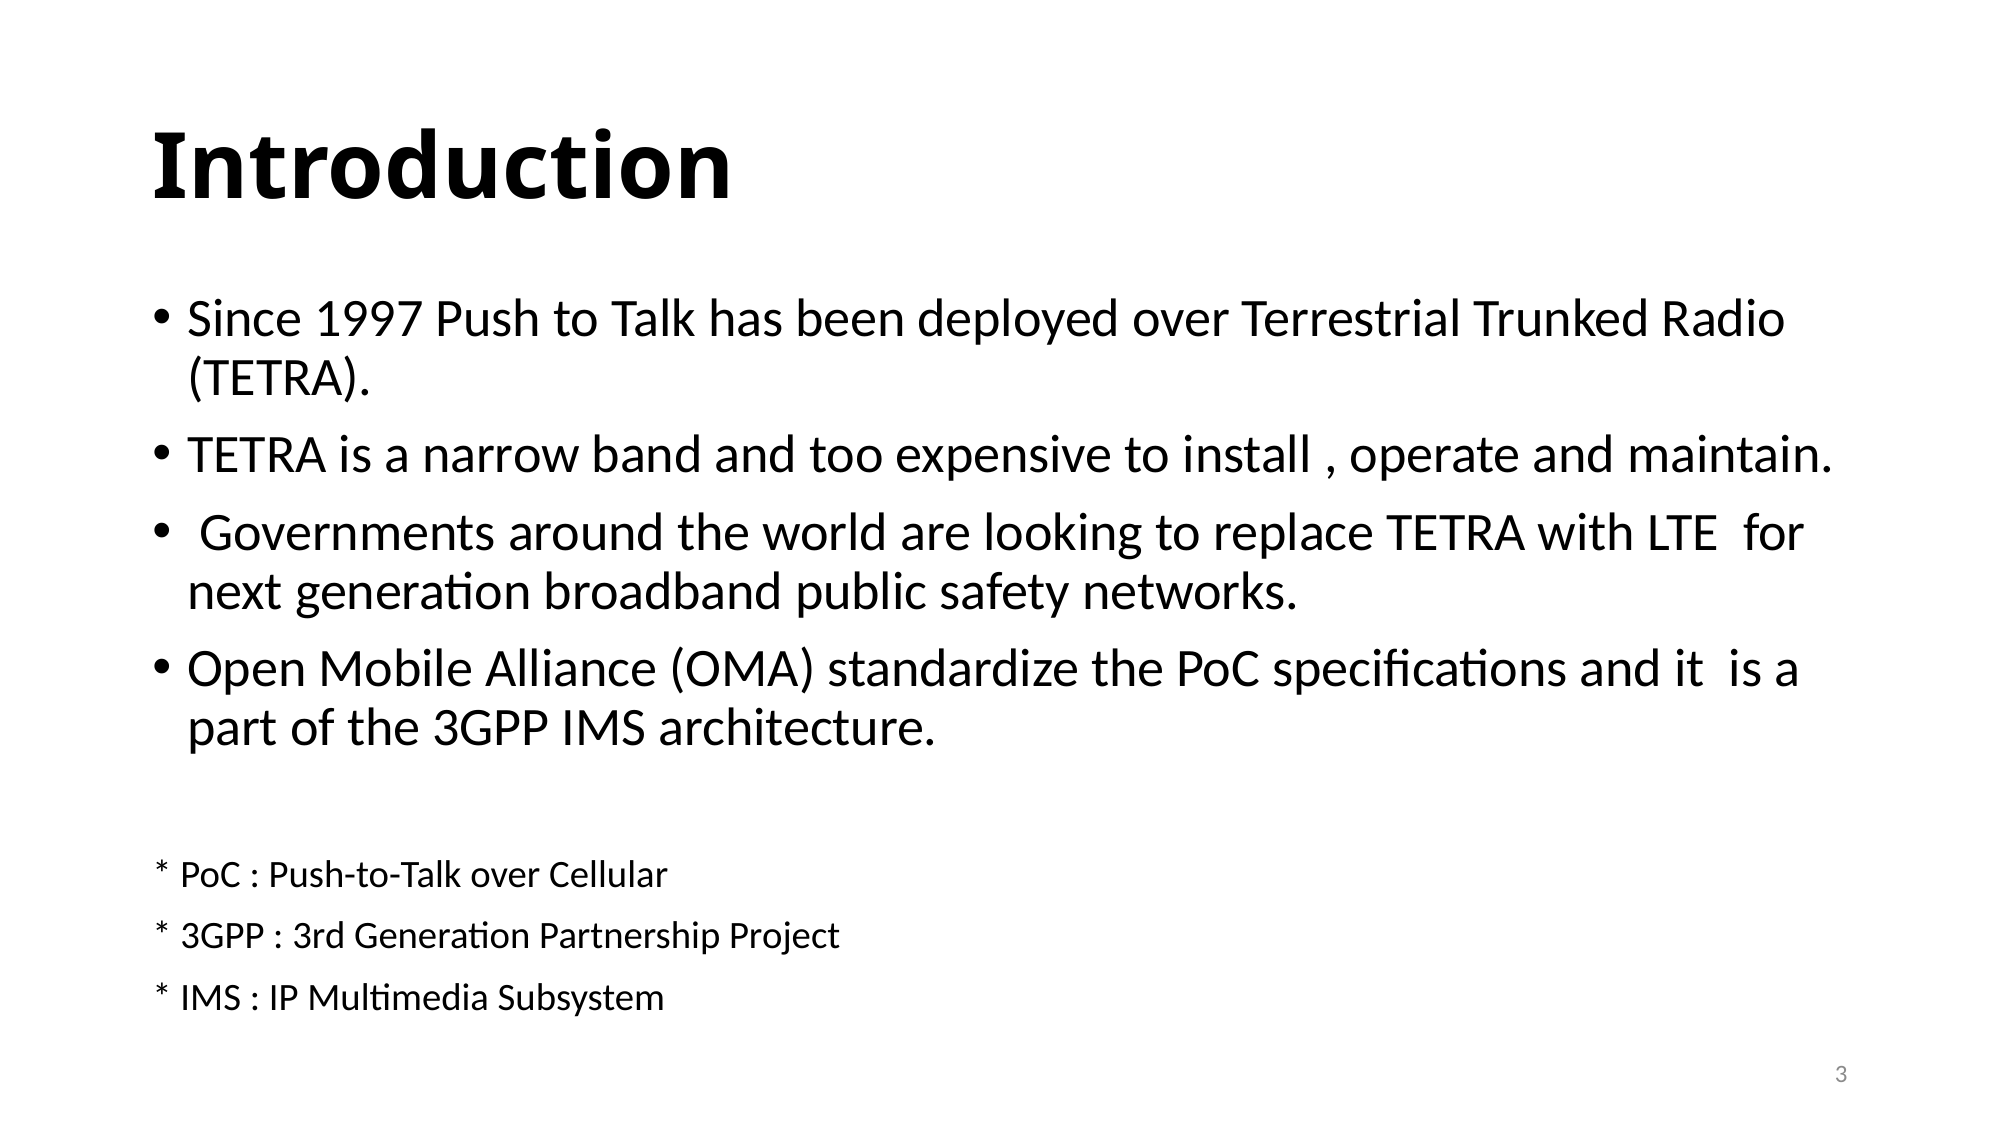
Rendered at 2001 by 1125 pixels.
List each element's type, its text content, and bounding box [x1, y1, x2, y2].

slide_number 3 [1412, 1042, 1863, 1103]
list Since 1997 Push to Talk has been deployed over Terrestrial Trunked Radio (TETRA). TETRA is a narrow band and too expensive to install , operate and maintain. Governments around the world are looking to replace TETRA with LTE for next generation broadband public safety networks. Open Mobile Alliance (OMA) standardize the PoC specifications and it is a part of the 3GPP IMS architecture. * PoC : Push-to-Talk over Cellular * 3GPP : 3rd Generation Partnership Project * IMS : IP Multimedia Subsystem [137, 282, 1863, 1070]
title Introduction [137, 59, 1863, 278]
